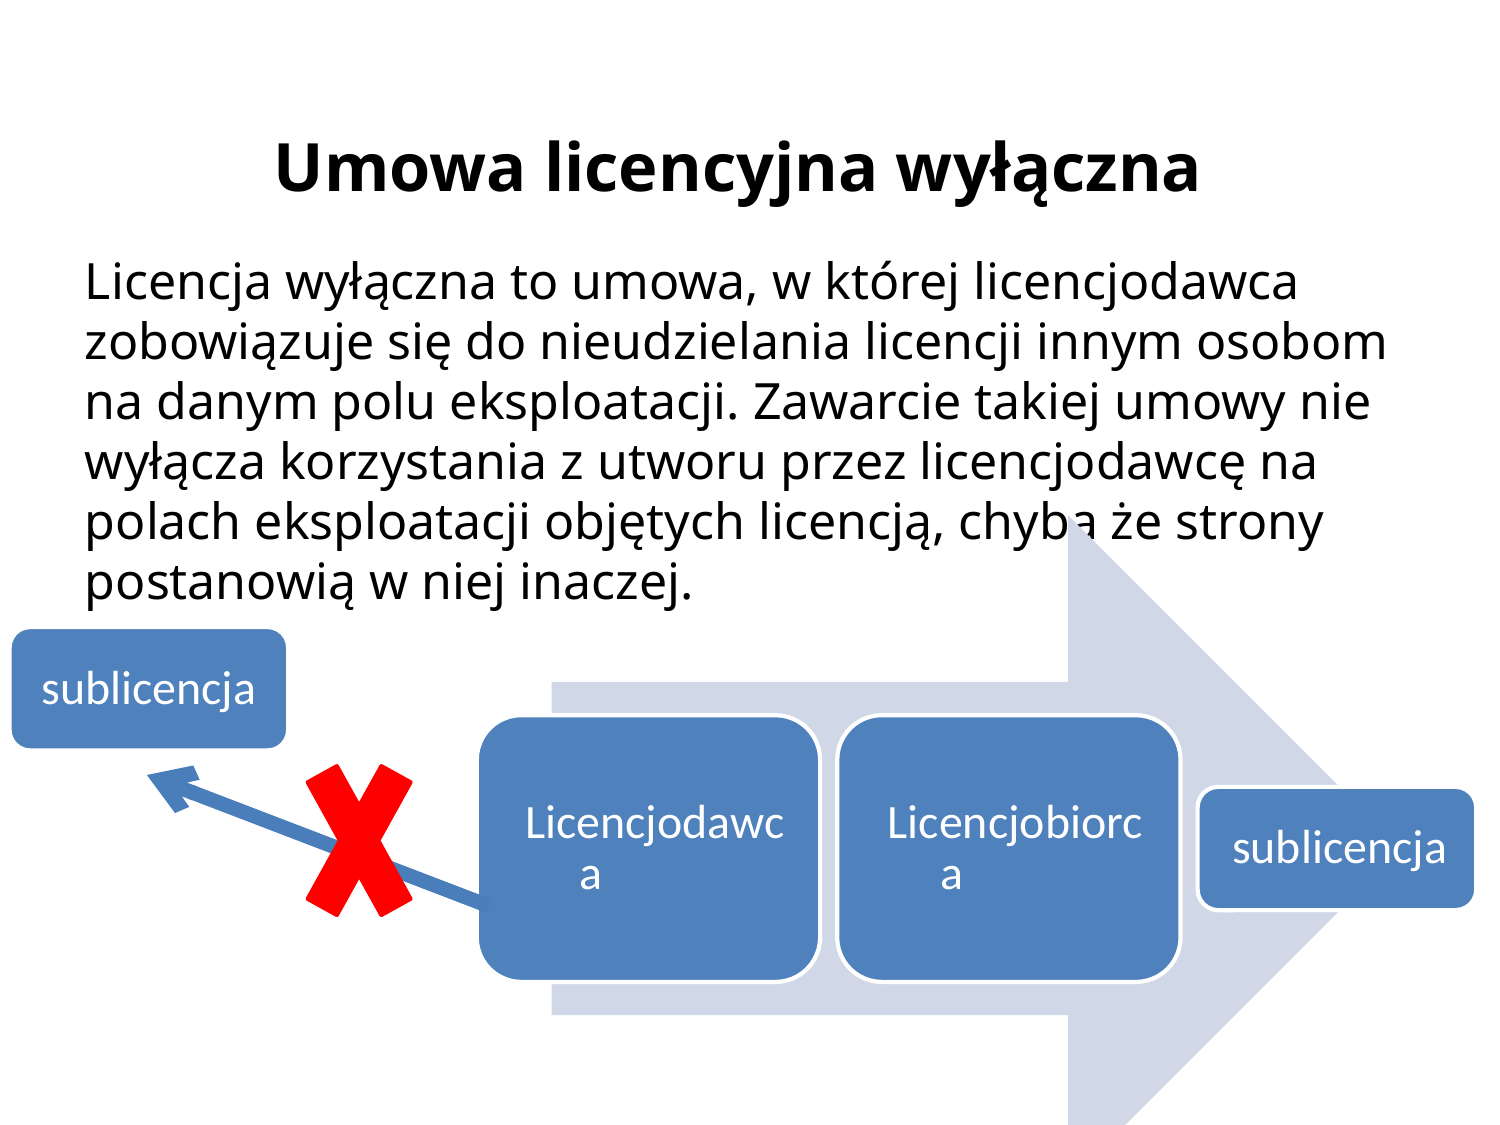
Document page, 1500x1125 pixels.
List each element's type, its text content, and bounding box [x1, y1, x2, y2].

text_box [476, 514, 1477, 1125]
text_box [9, 626, 289, 751]
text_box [146, 774, 490, 907]
text_box [320, 764, 344, 773]
text_box Umowa licencyjna wyłączna Licencja wyłączna to umowa, w której licencjodawca zobowiązuje się do nieudzielania licencji innym osobom na danym polu eksploatacji. Zawarcie takiej umowy nie wyłącza korzystania z utworu przez licencjodawcę na polach eksploatacji objętych licencją, chyba że strony postanowią w niej inaczej. [70, 117, 1407, 617]
text_box [375, 764, 399, 773]
